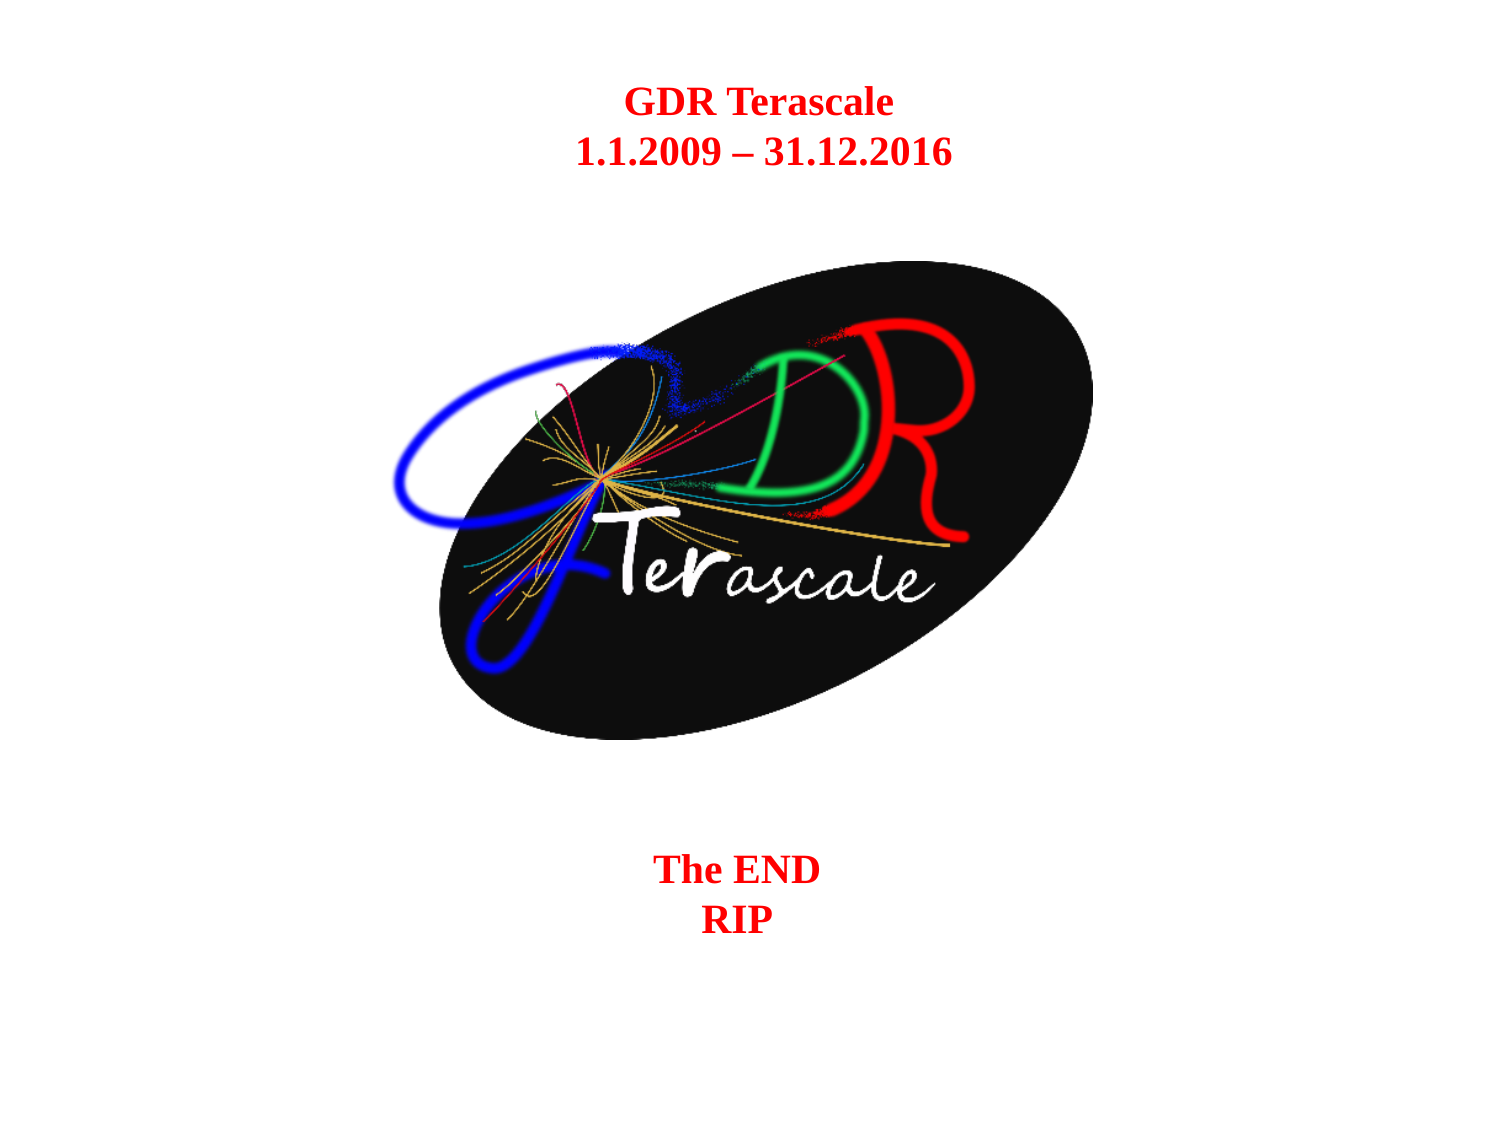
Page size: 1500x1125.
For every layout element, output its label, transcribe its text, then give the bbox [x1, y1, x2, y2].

text_box GDR Terascale 1.1.2009 – 31.12.2016 [560, 66, 969, 182]
picture [390, 261, 1093, 740]
text_box The END RIP [638, 834, 837, 949]
